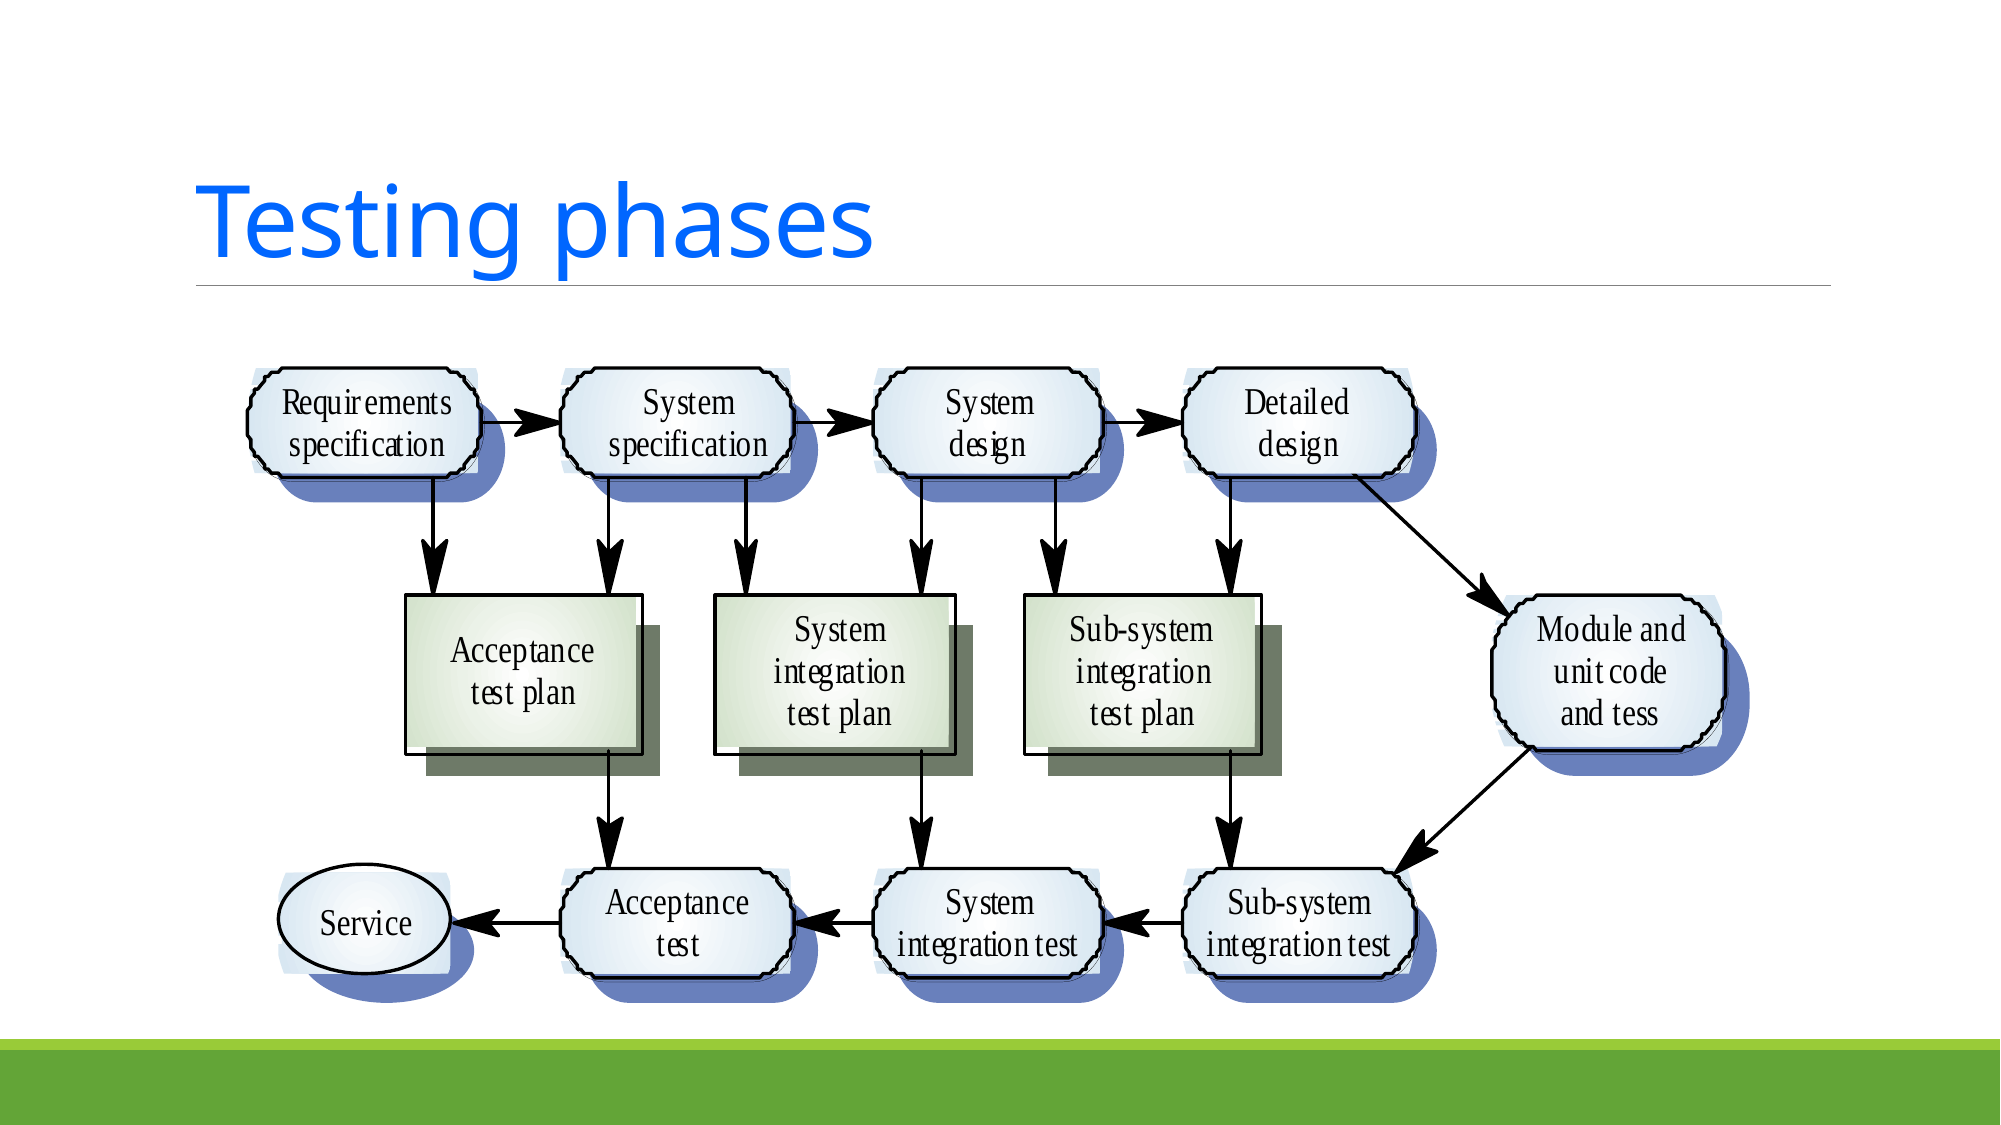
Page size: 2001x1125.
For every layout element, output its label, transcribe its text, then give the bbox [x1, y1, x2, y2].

picture [243, 363, 1751, 1012]
title Testing phases [180, 47, 1830, 285]
